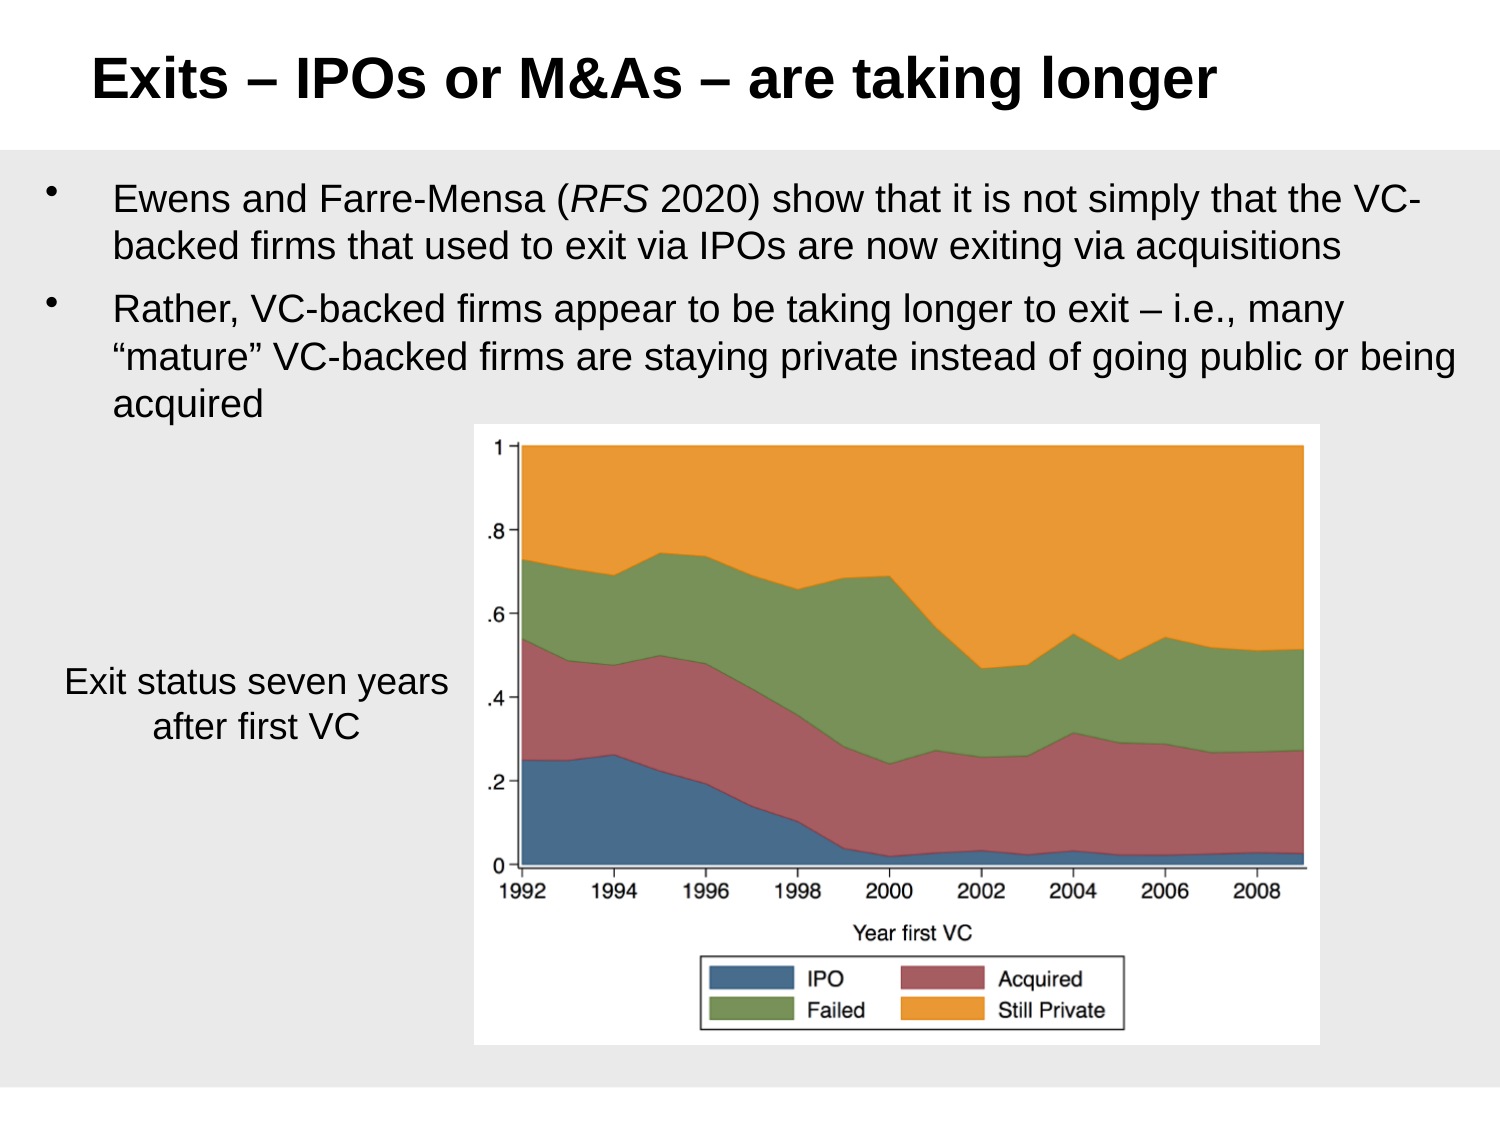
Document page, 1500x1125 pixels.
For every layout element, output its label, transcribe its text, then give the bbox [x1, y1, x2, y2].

text_box Exit status seven years after first VC [39, 649, 469, 755]
list Ewens and Farre-Mensa (RFS 2020) show that it is not simply that the VC-backed firms that used to exit via IPOs are now exiting via acquisitions Rather, VC-backed firms appear to be taking longer to exit – i.e., many “mature” VC-backed firms are staying private instead of going public or being acquired [0, 149, 1500, 1087]
picture [474, 424, 1321, 1046]
title Exits – IPOs or M&As – are taking longer [0, 0, 1500, 149]
footer [0, 1087, 1500, 1125]
